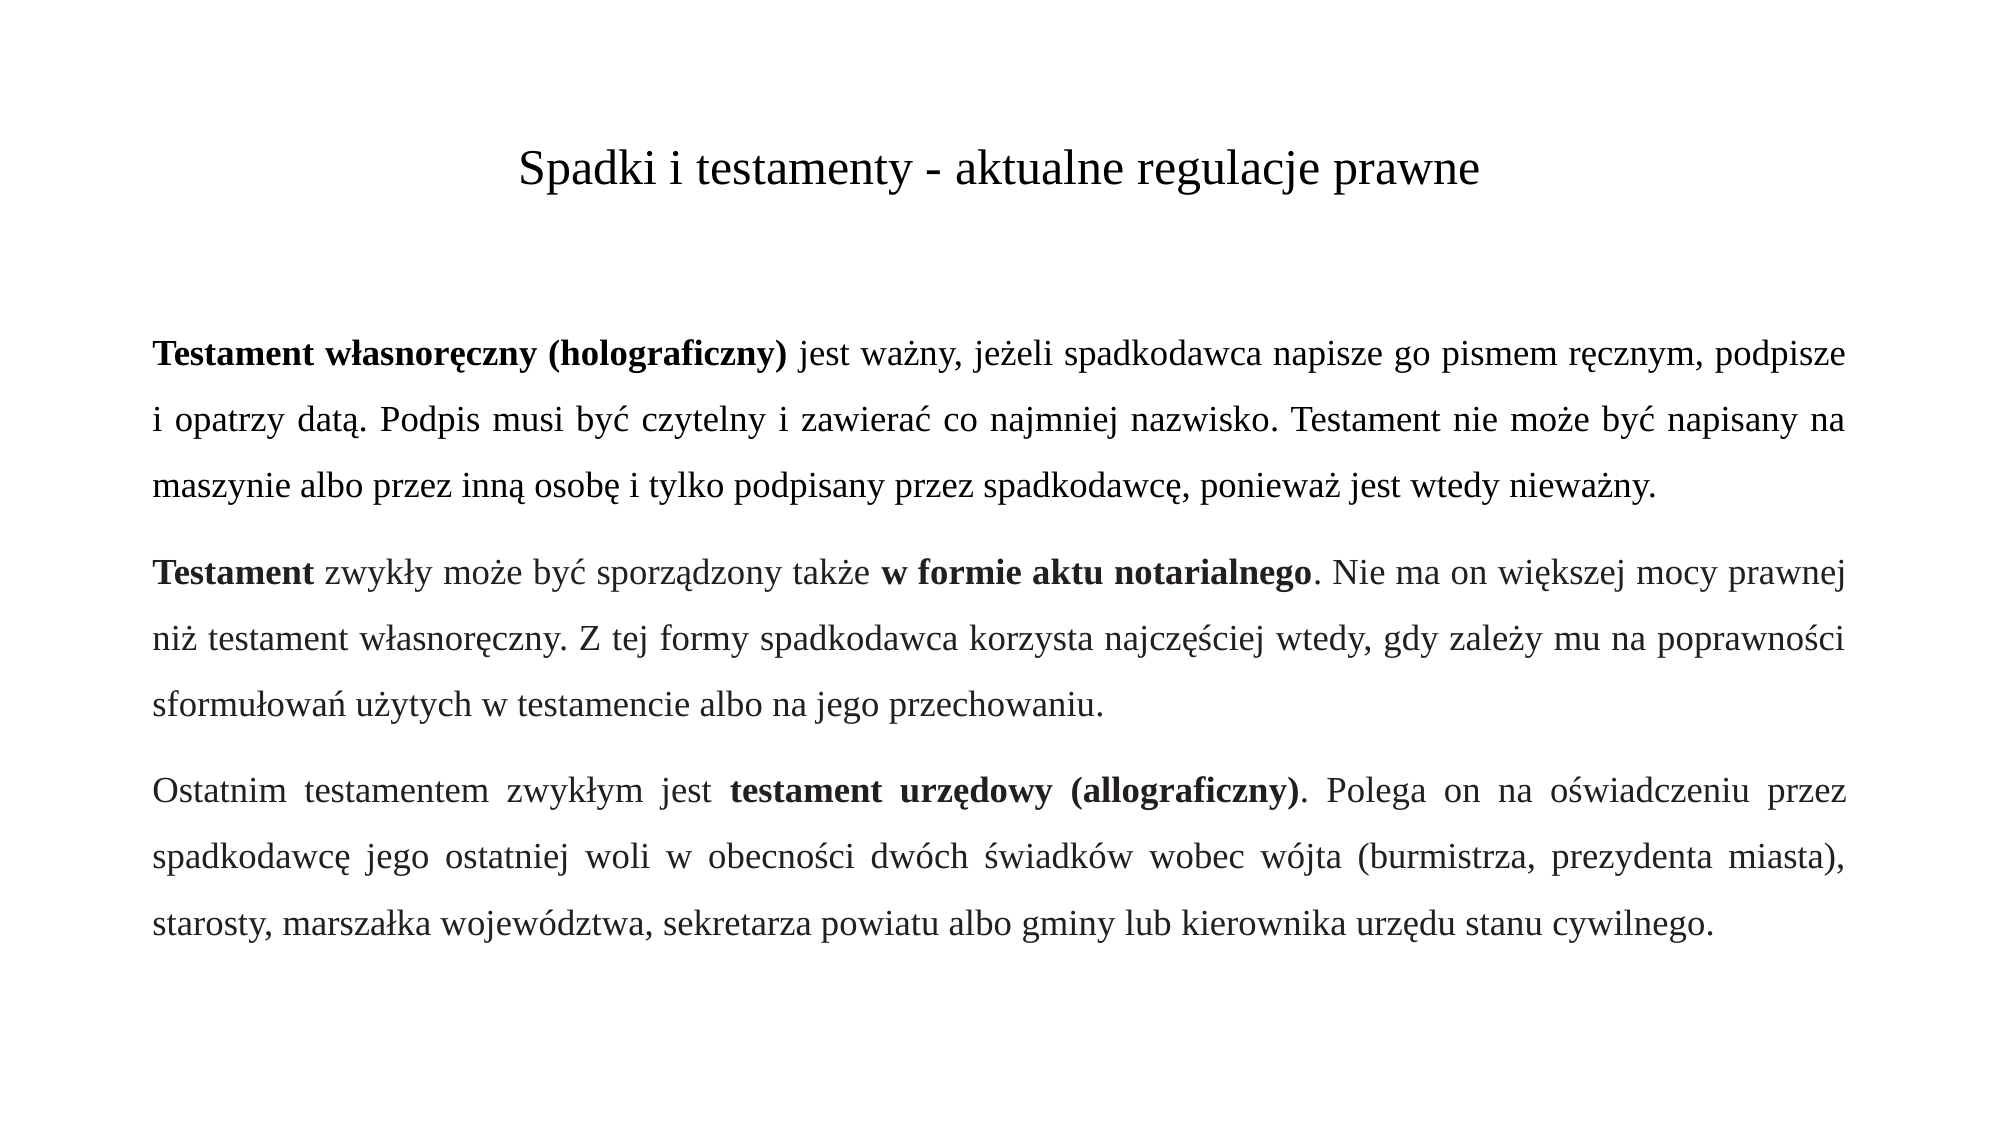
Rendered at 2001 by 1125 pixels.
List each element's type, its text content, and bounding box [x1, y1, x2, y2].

title Spadki i testamenty - aktualne regulacje prawne [137, 59, 1863, 278]
list Testament własnoręczny (holograficzny) jest ważny, jeżeli spadkodawca napisze go pismem ręcznym, podpisze i opatrzy datą. Podpis musi być czytelny i zawierać co najmniej nazwisko. Testament nie może być napisany na maszynie albo przez inną osobę i tylko podpisany przez spadkodawcę, ponieważ jest wtedy nieważny. Testament zwykły może być sporządzony także w formie aktu notarialnego. Nie ma on większej mocy prawnej niż testament własnoręczny. Z tej formy spadkodawca korzysta najczęściej wtedy, gdy zależy mu na poprawności sformułowań użytych w testamencie albo na jego przechowaniu. Ostatnim testamentem zwykłym jest testament urzędowy (allograficzny). Polega on na oświadczeniu przez spadkodawcę jego ostatniej woli w obecności dwóch świadków wobec wójta (burmistrza, prezydenta miasta), starosty, marszałka województwa, sekretarza powiatu albo gminy lub kierownika urzędu stanu cywilnego. [137, 299, 1863, 1014]
